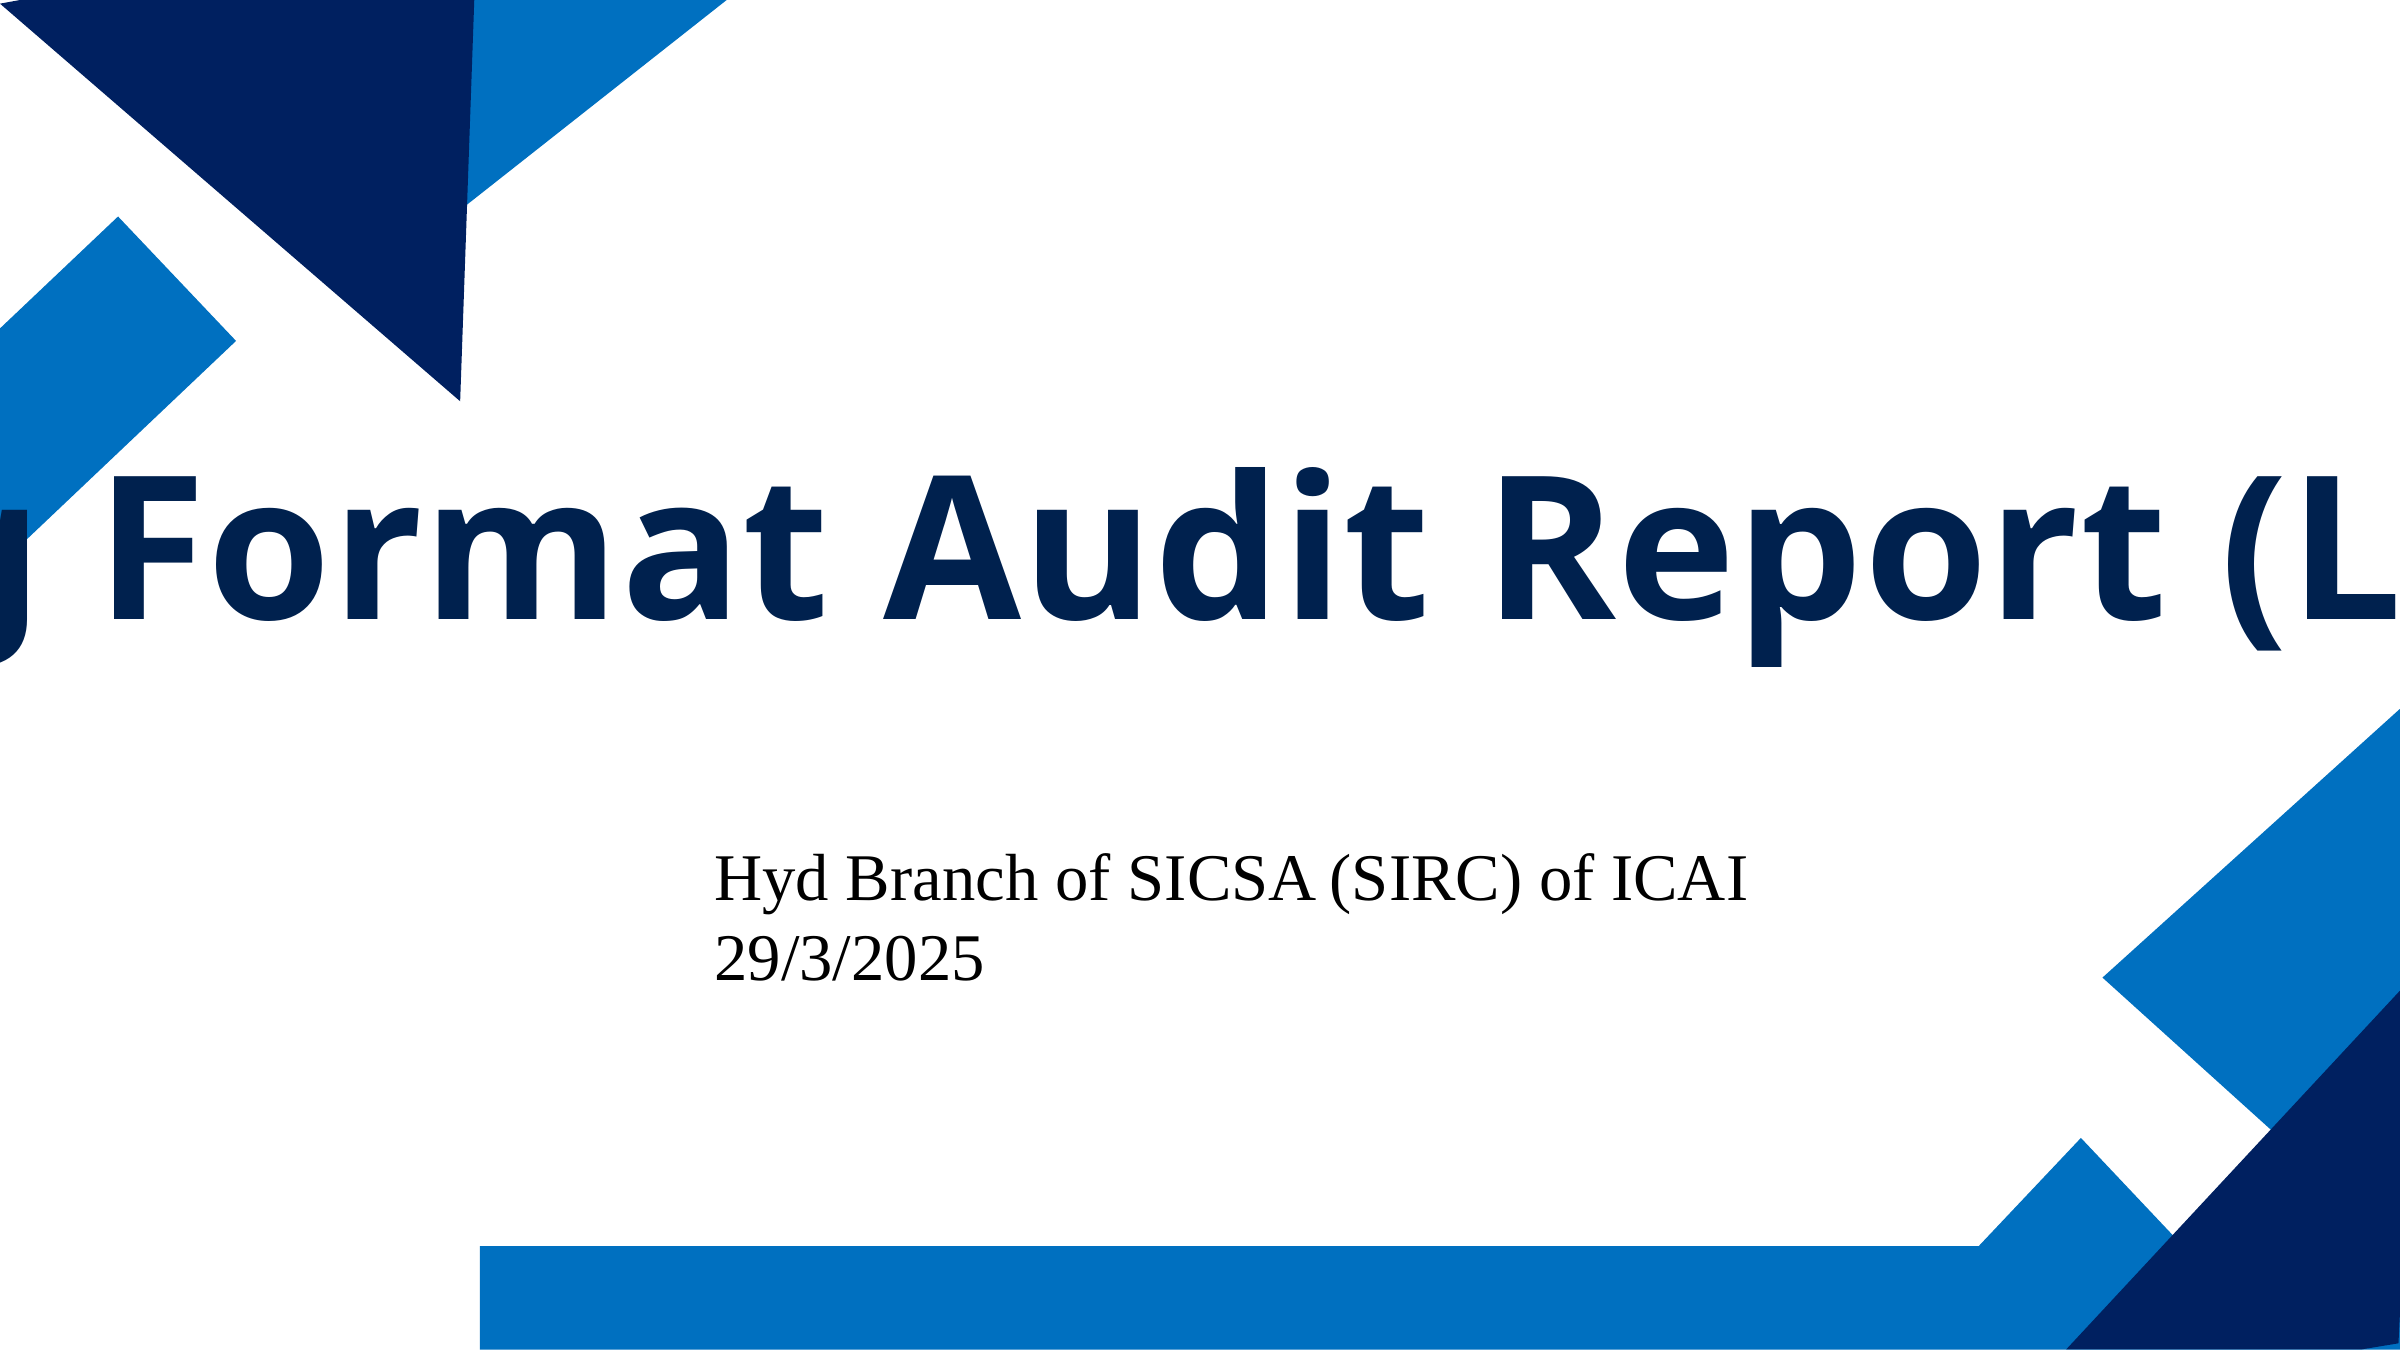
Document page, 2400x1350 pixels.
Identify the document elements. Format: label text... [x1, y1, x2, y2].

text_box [0, 0, 727, 565]
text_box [479, 708, 2400, 1350]
text_box Long Format Audit Report (LFAR) [249, 447, 2151, 756]
